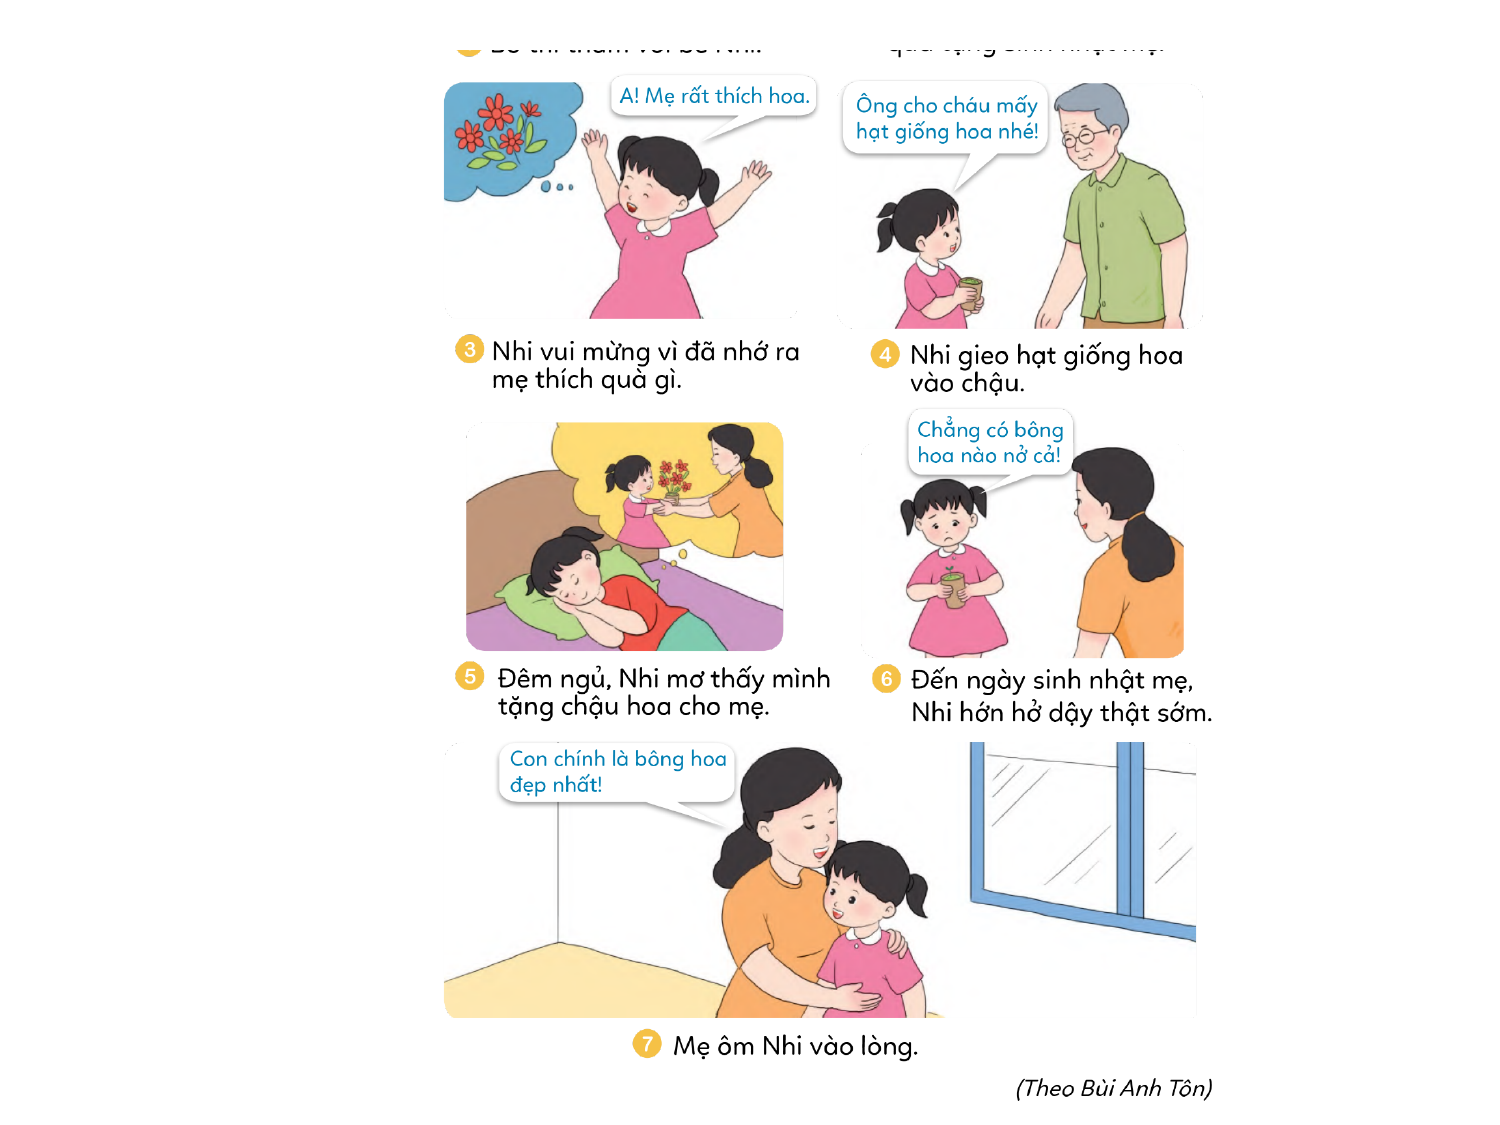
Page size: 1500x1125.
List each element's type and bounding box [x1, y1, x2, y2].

picture [348, 50, 1289, 1125]
